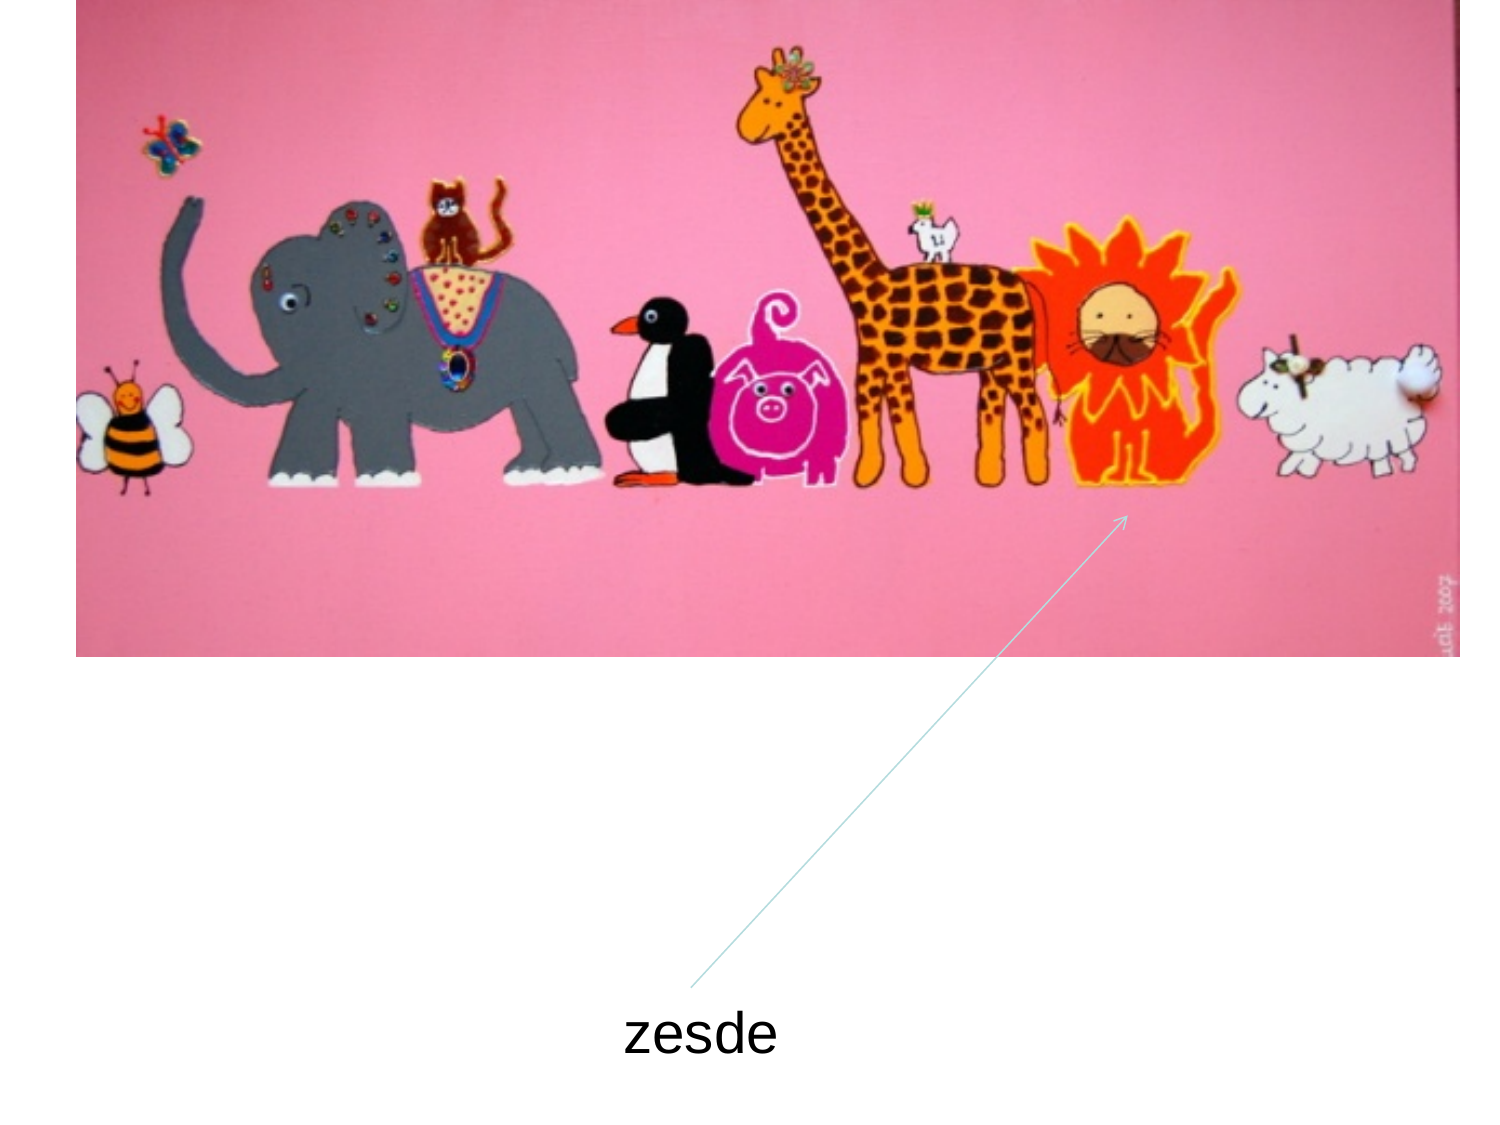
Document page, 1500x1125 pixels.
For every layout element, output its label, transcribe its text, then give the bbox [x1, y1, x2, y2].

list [76, 0, 1461, 658]
text_box zesde [608, 987, 1022, 1073]
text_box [672, 532, 1146, 971]
